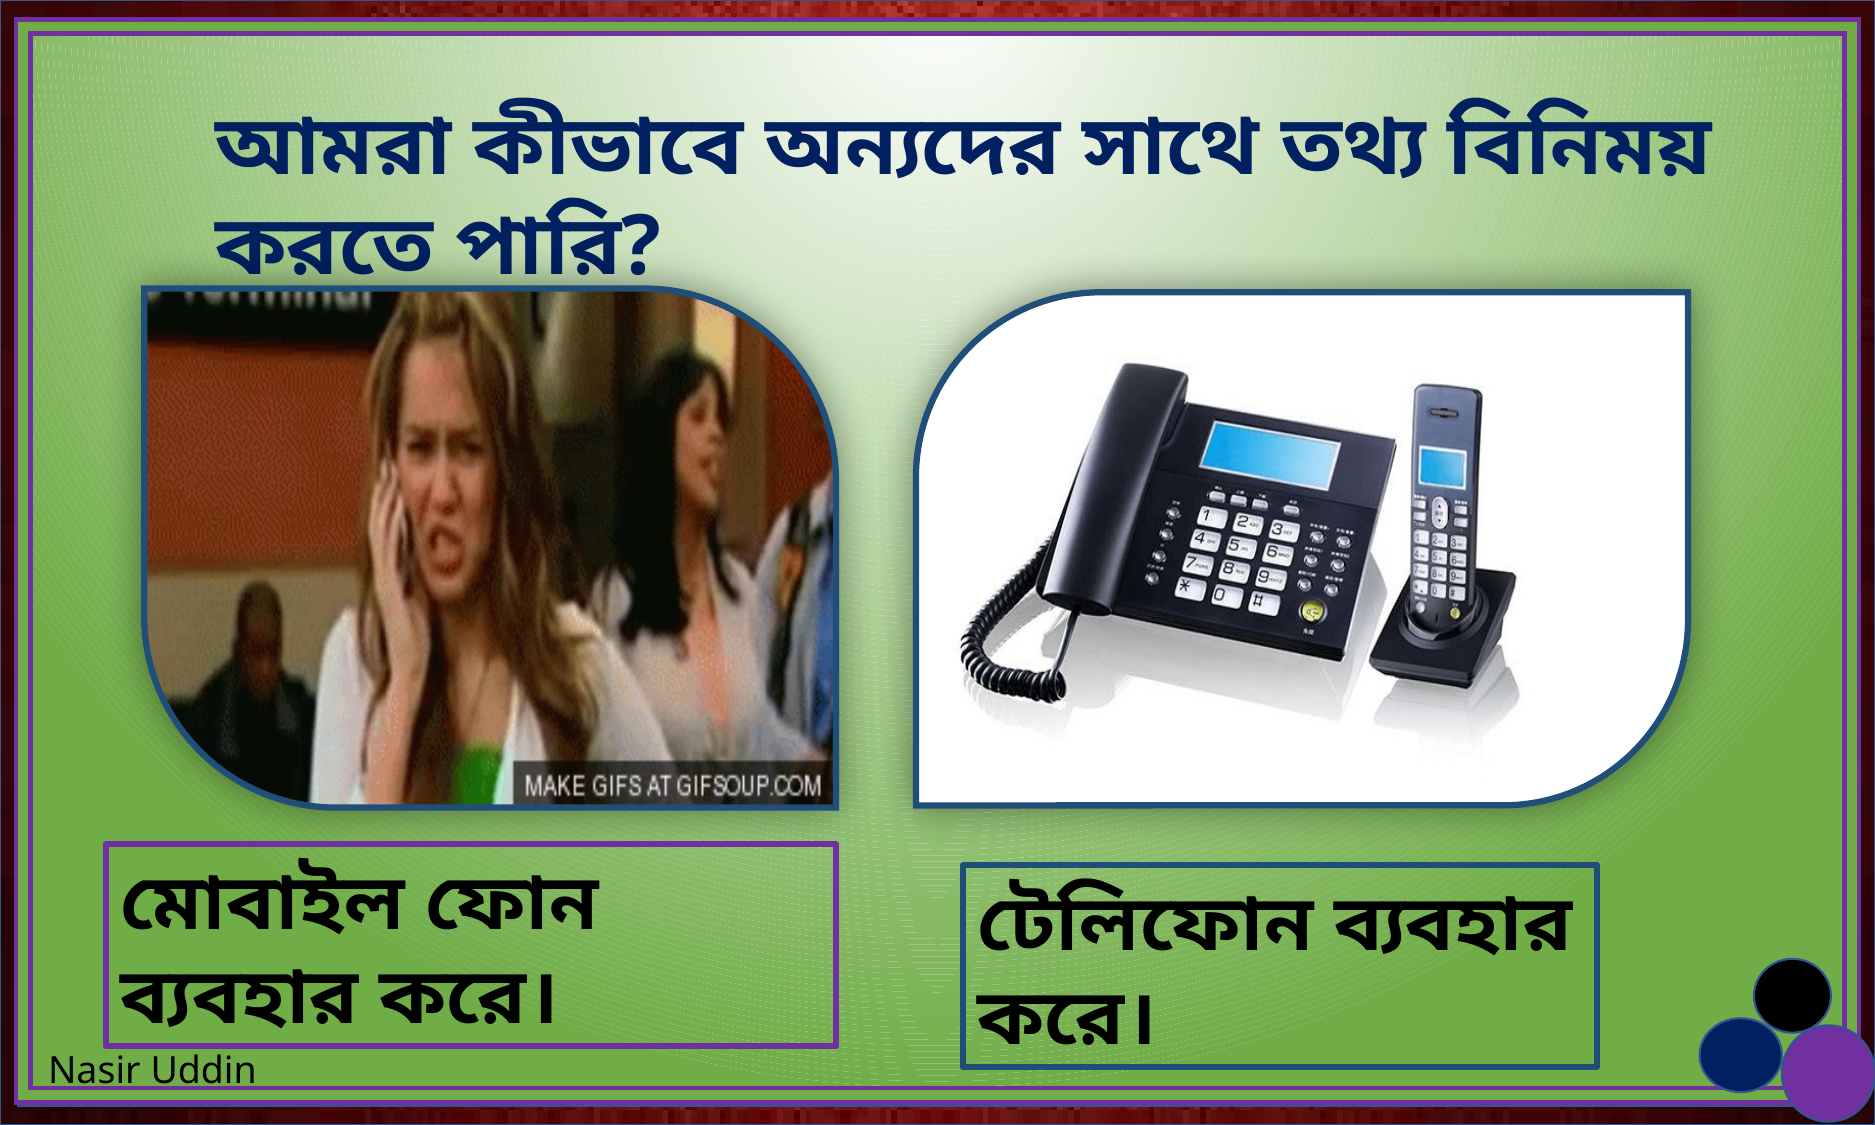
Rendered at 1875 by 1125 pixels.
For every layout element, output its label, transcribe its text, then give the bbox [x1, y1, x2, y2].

text_box মোবাইল ফোন ব্যবহার করে। [106, 844, 836, 1047]
picture [1, 1, 1874, 1124]
picture [915, 292, 1688, 806]
text_box টেলিফোন ব্যবহার করে। [963, 864, 1597, 1068]
text_box আমরা কীভাবে অন্যদের সাথে তথ্য বিনিময় করতে পারি? [200, 83, 1782, 299]
picture [144, 288, 836, 808]
